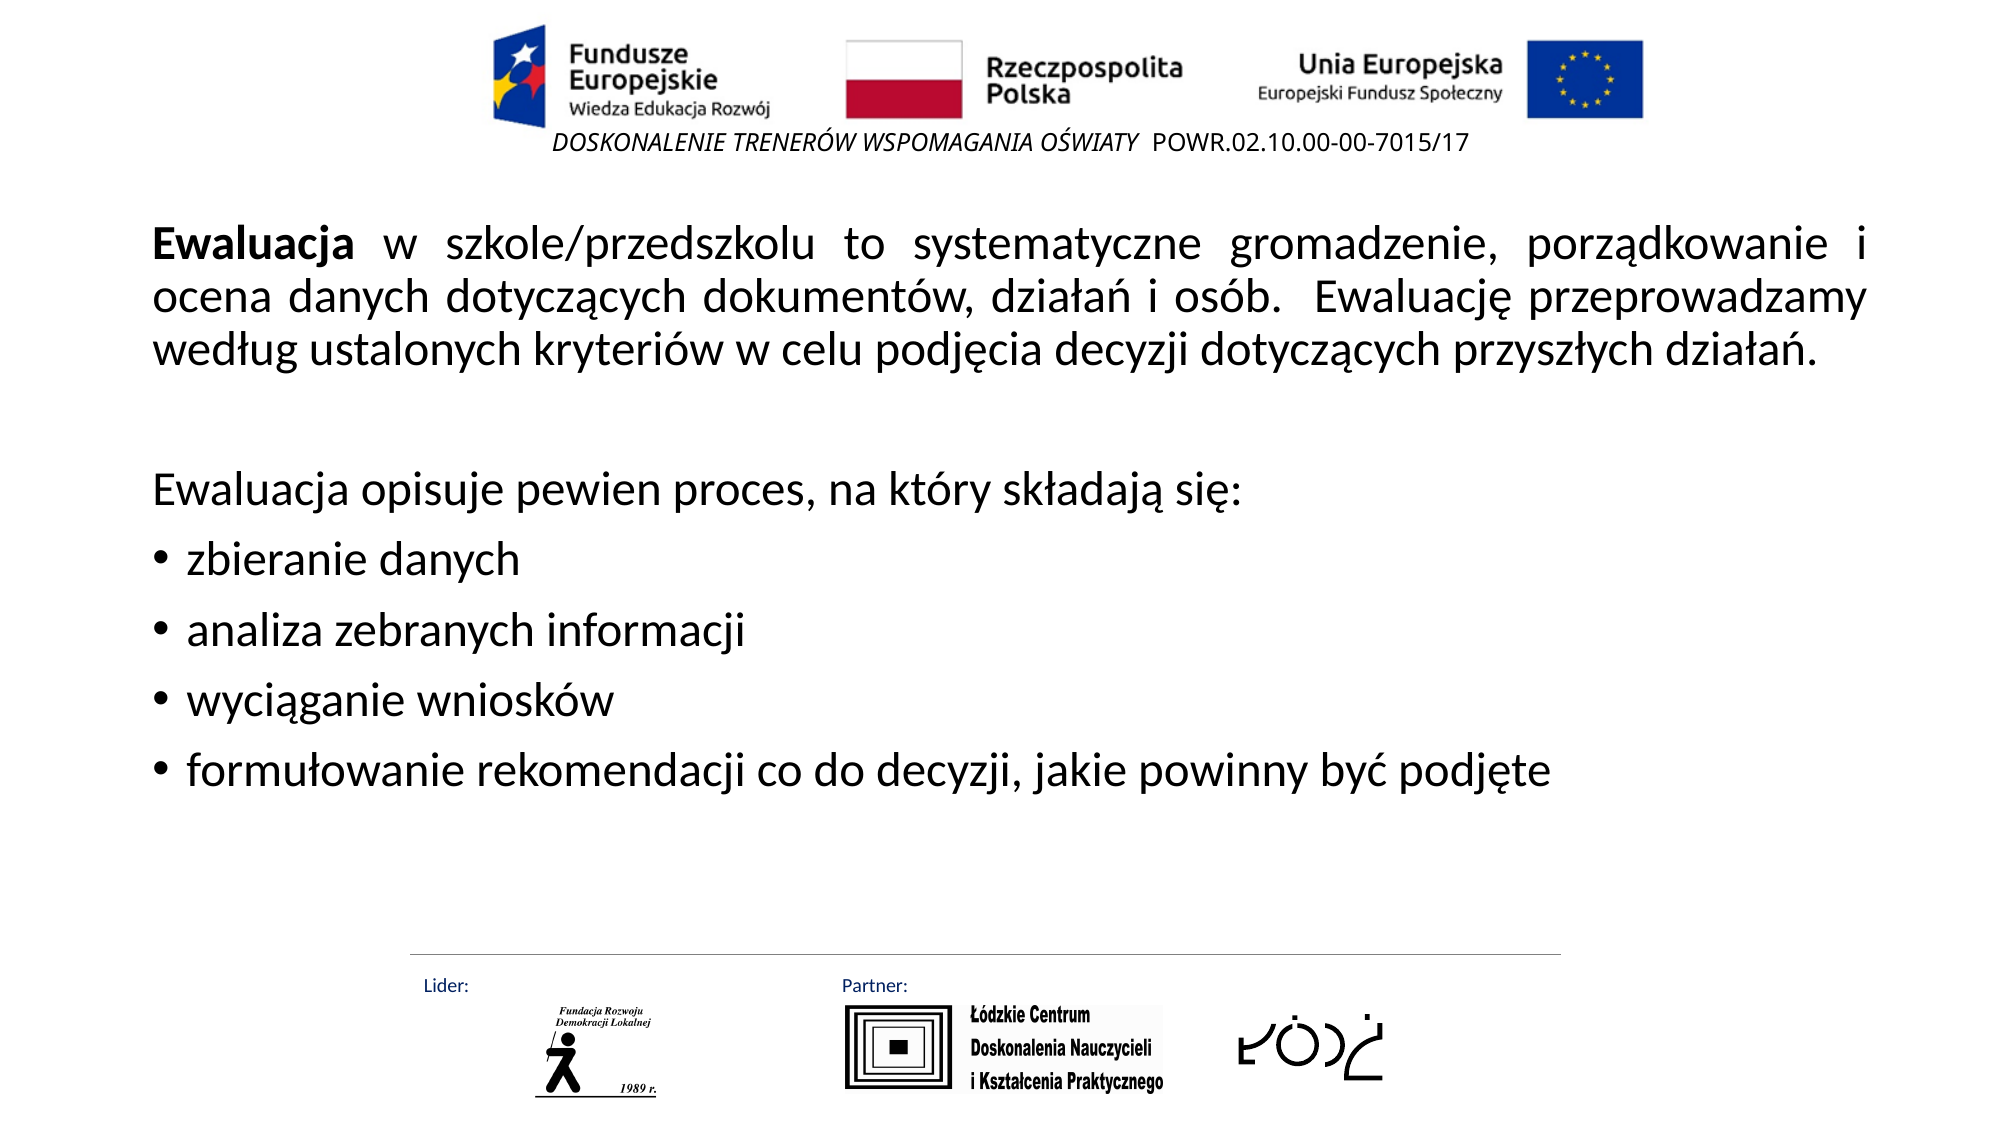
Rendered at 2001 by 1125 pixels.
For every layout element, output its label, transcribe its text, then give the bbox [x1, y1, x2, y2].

picture [384, 953, 1587, 1125]
picture [468, 0, 1669, 154]
title DOSKONALENIE TRENERÓW WSPOMAGANIA OŚWIATY POWR.02.10.00-00-7015/17 [151, 0, 1871, 169]
list Ewaluacja w szkole/przedszkolu to systematyczne gromadzenie, porządkowanie i ocena danych dotyczących dokumentów, działań i osób. Ewaluację przeprowadzamy według ustalonych kryteriów w celu podjęcia decyzji dotyczących przyszłych działań. Ewaluacja opisuje pewien proces, na który składają się: zbieranie danych analiza zebranych informacji wyciąganie wniosków formułowanie rekomendacji co do decyzji, jakie powinny być podjęte [137, 210, 1885, 888]
